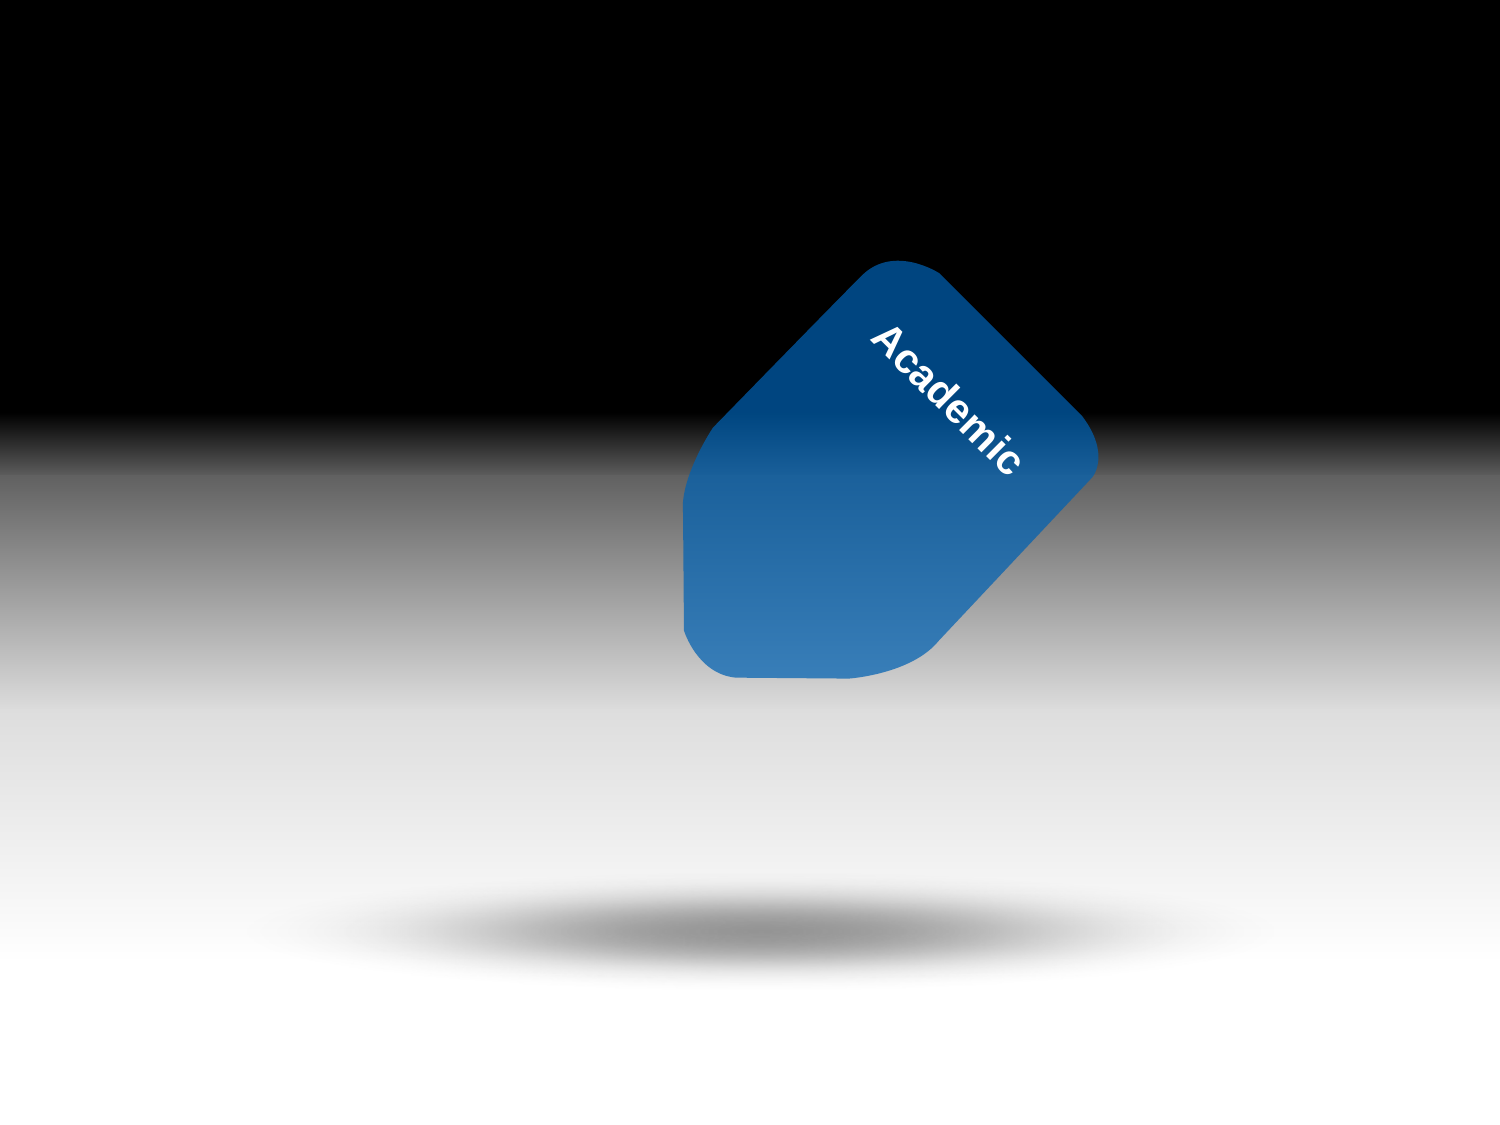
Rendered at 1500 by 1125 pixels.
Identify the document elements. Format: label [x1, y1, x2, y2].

picture [236, 871, 1286, 992]
text_box [0, 0, 1500, 963]
